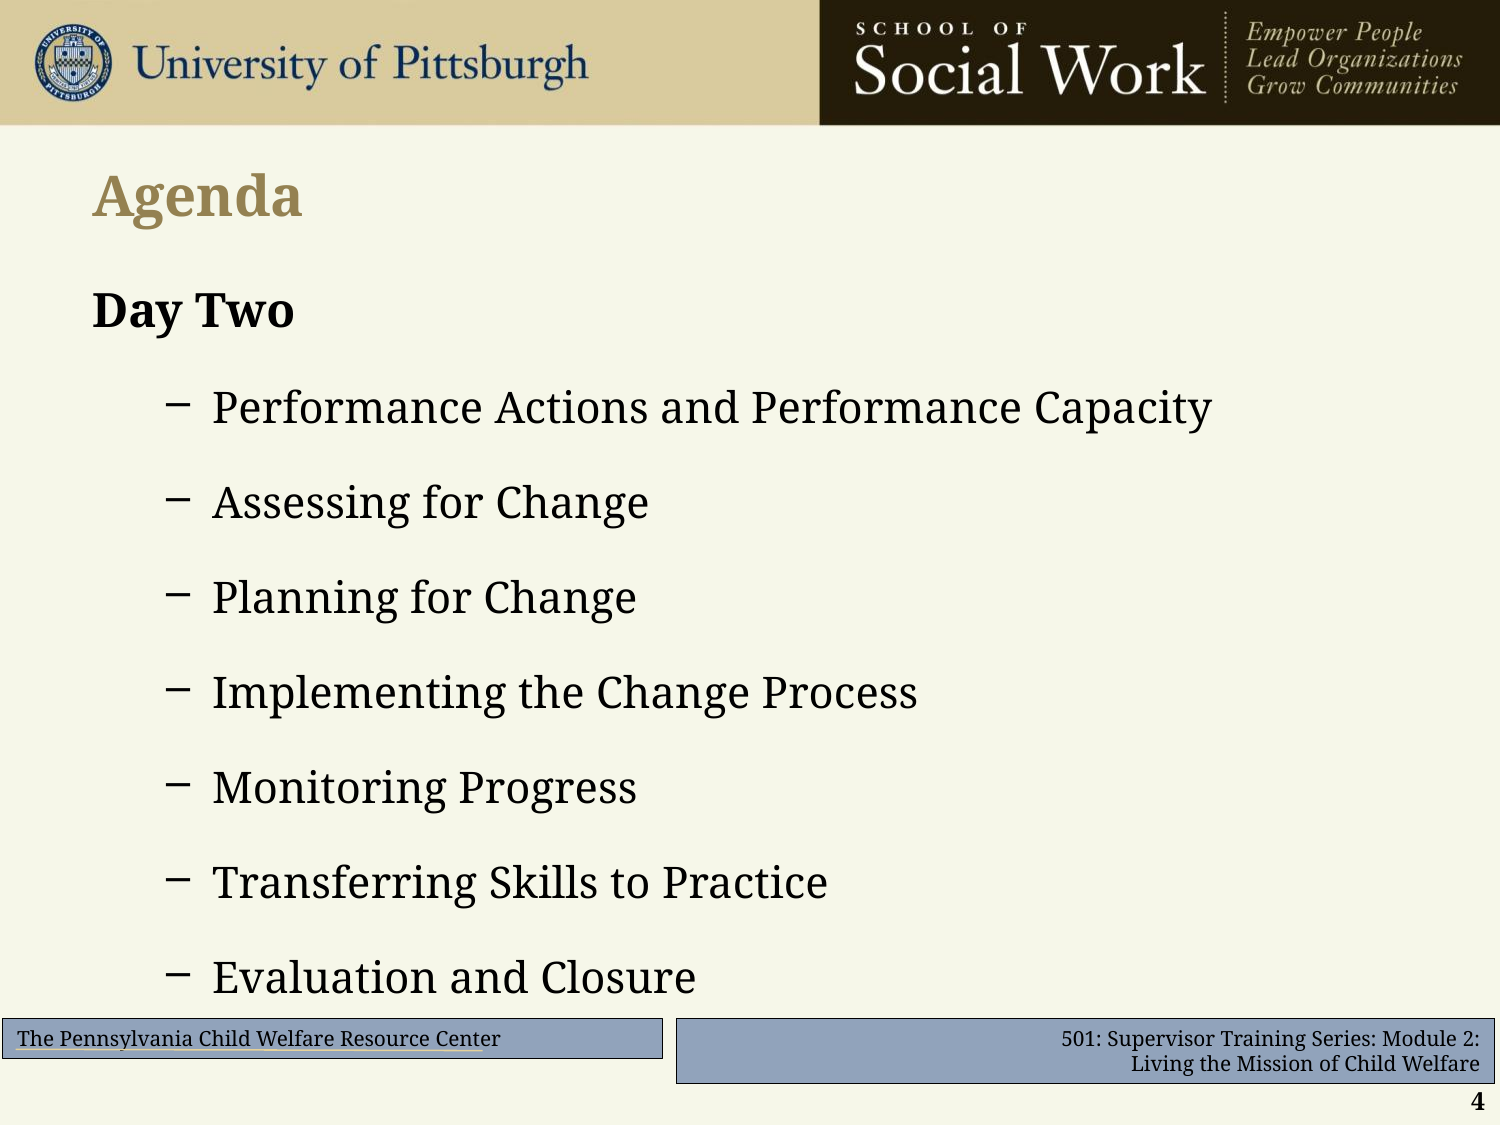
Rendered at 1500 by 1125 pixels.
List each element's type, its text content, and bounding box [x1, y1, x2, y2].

list Day Two Performance Actions and Performance Capacity Assessing for Change Planning for Change Implementing the Change Process Monitoring Progress Transferring Skills to Practice Evaluation and Closure [76, 272, 1431, 1018]
picture [0, 0, 1500, 1125]
title Agenda [76, 144, 1428, 243]
slide_number 4 [1332, 1087, 1500, 1119]
